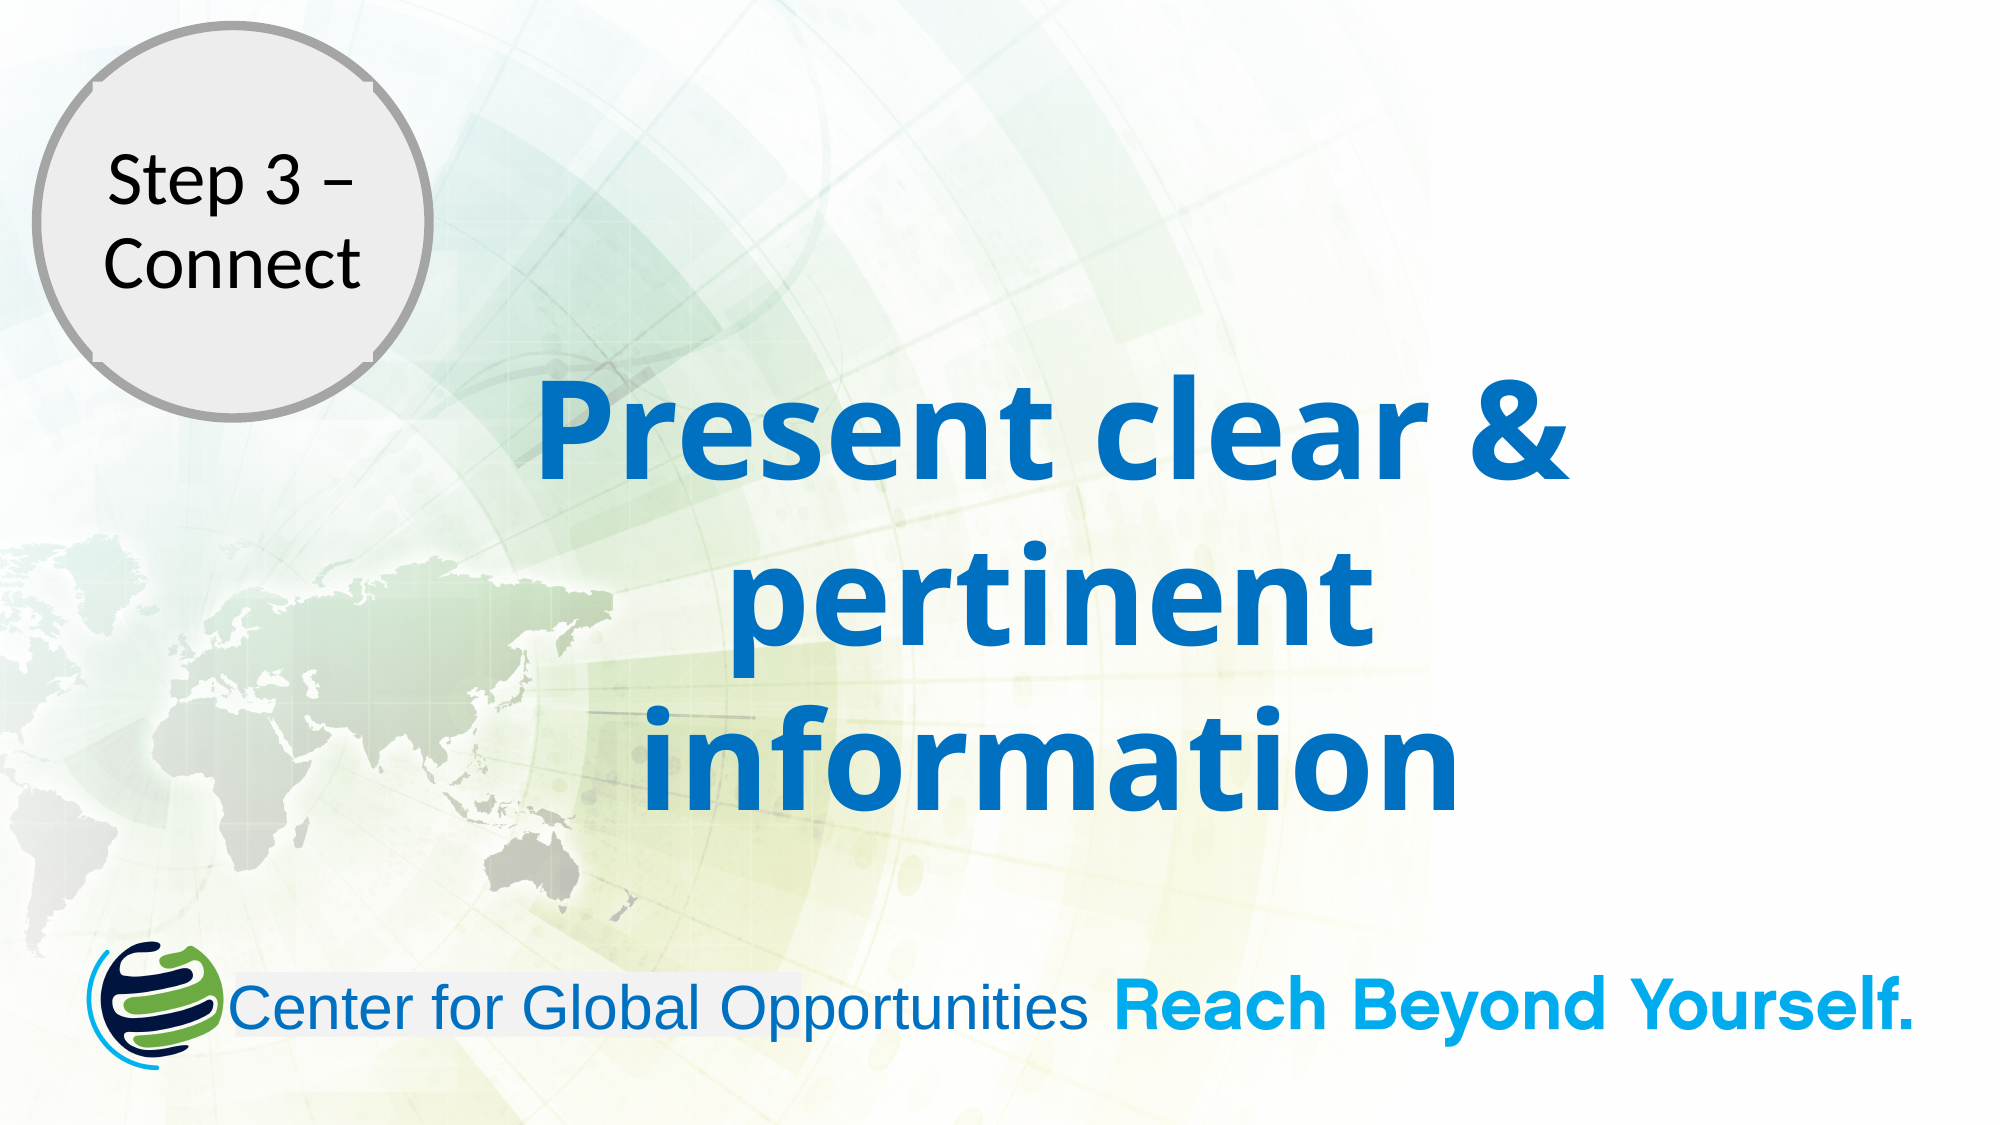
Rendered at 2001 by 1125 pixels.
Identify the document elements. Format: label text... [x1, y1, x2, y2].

text_box Center for Global Opportunities [212, 959, 1155, 1050]
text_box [36, 25, 430, 418]
text_box Present clear & pertinent information [381, 335, 1721, 845]
picture [0, 0, 2001, 1125]
